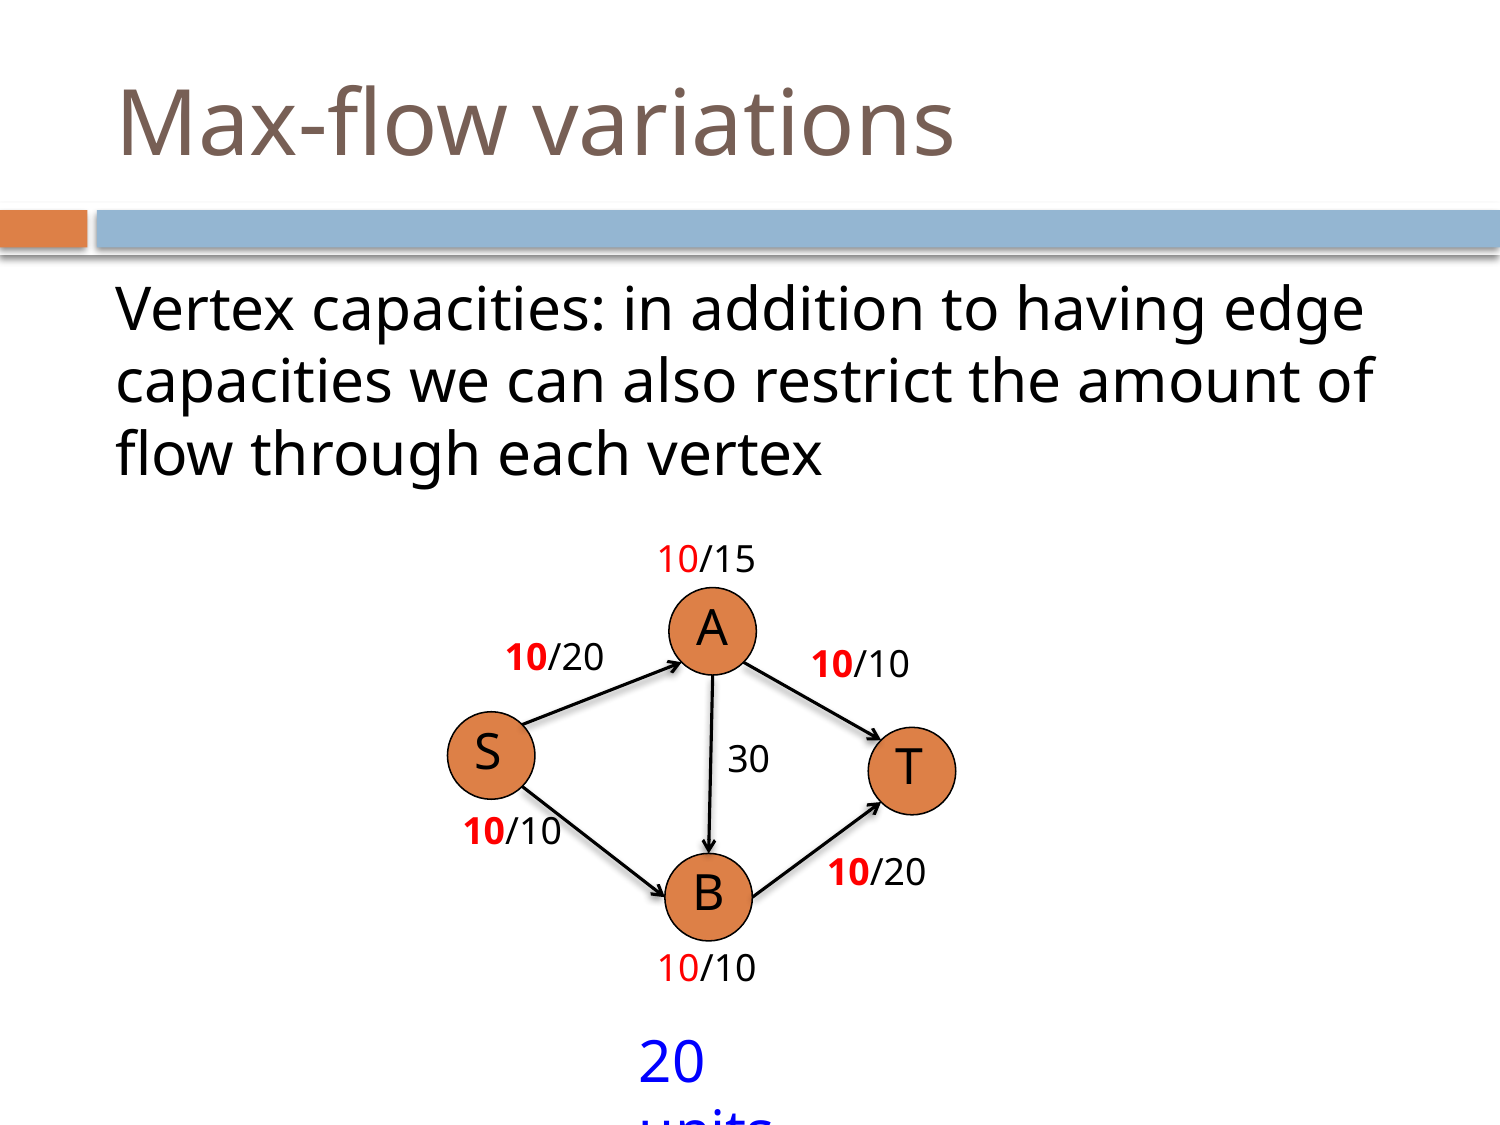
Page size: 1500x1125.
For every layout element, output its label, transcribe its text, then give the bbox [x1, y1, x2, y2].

text_box 10/20 [489, 625, 642, 686]
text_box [708, 674, 713, 854]
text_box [664, 853, 753, 942]
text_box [867, 726, 957, 816]
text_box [521, 661, 682, 725]
text_box 20 units [624, 1016, 863, 1125]
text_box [668, 587, 757, 676]
text_box 10/20 [887, 840, 956, 901]
list Vertex capacities: in addition to having edge capacities we can also restrict the amount of flow through each vertex [100, 262, 1438, 499]
text_box 10/10 [641, 936, 806, 997]
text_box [752, 801, 882, 898]
text_box 10/10 [795, 632, 956, 693]
text_box 10/10 [447, 809, 516, 859]
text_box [743, 661, 882, 741]
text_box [521, 786, 666, 898]
text_box 10/15 [641, 527, 791, 588]
title Max-flow variations [100, 37, 1438, 200]
text_box 30 [717, 727, 826, 788]
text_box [447, 711, 536, 800]
